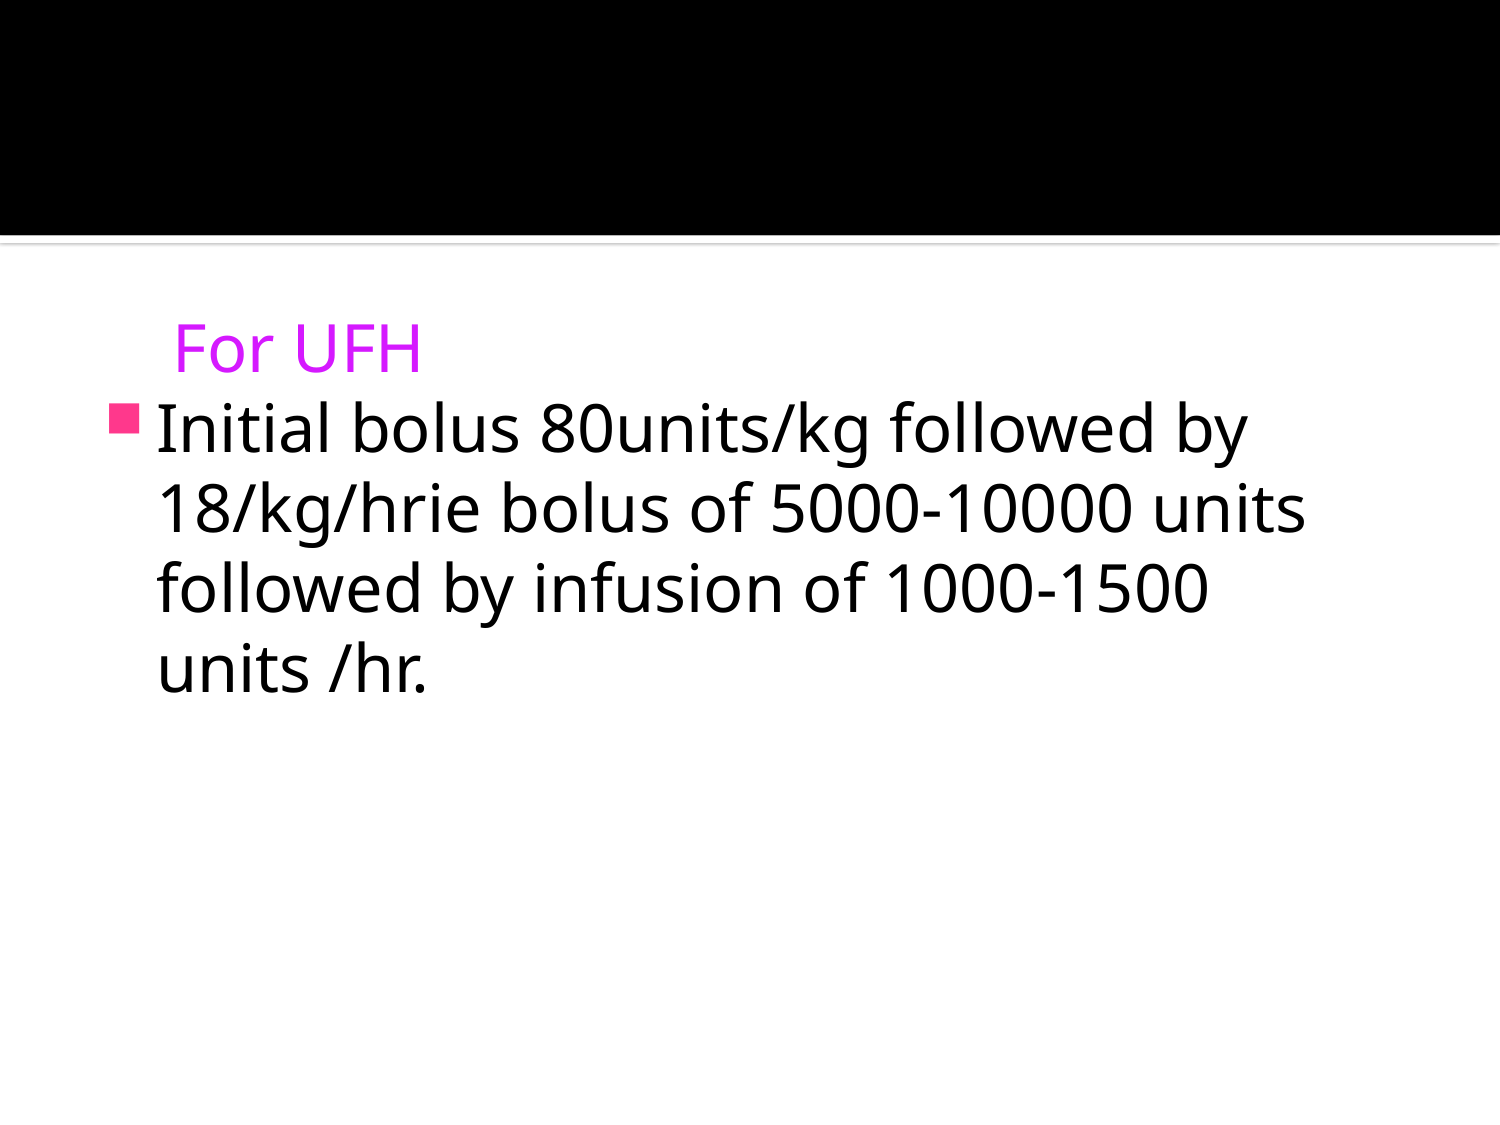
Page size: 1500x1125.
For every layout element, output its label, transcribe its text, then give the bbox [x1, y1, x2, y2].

list For UFH Initial bolus 80units/kg followed by 18/kg/hrie bolus of 5000-10000 units followed by infusion of 1000-1500 units /hr. [75, 291, 1425, 1050]
